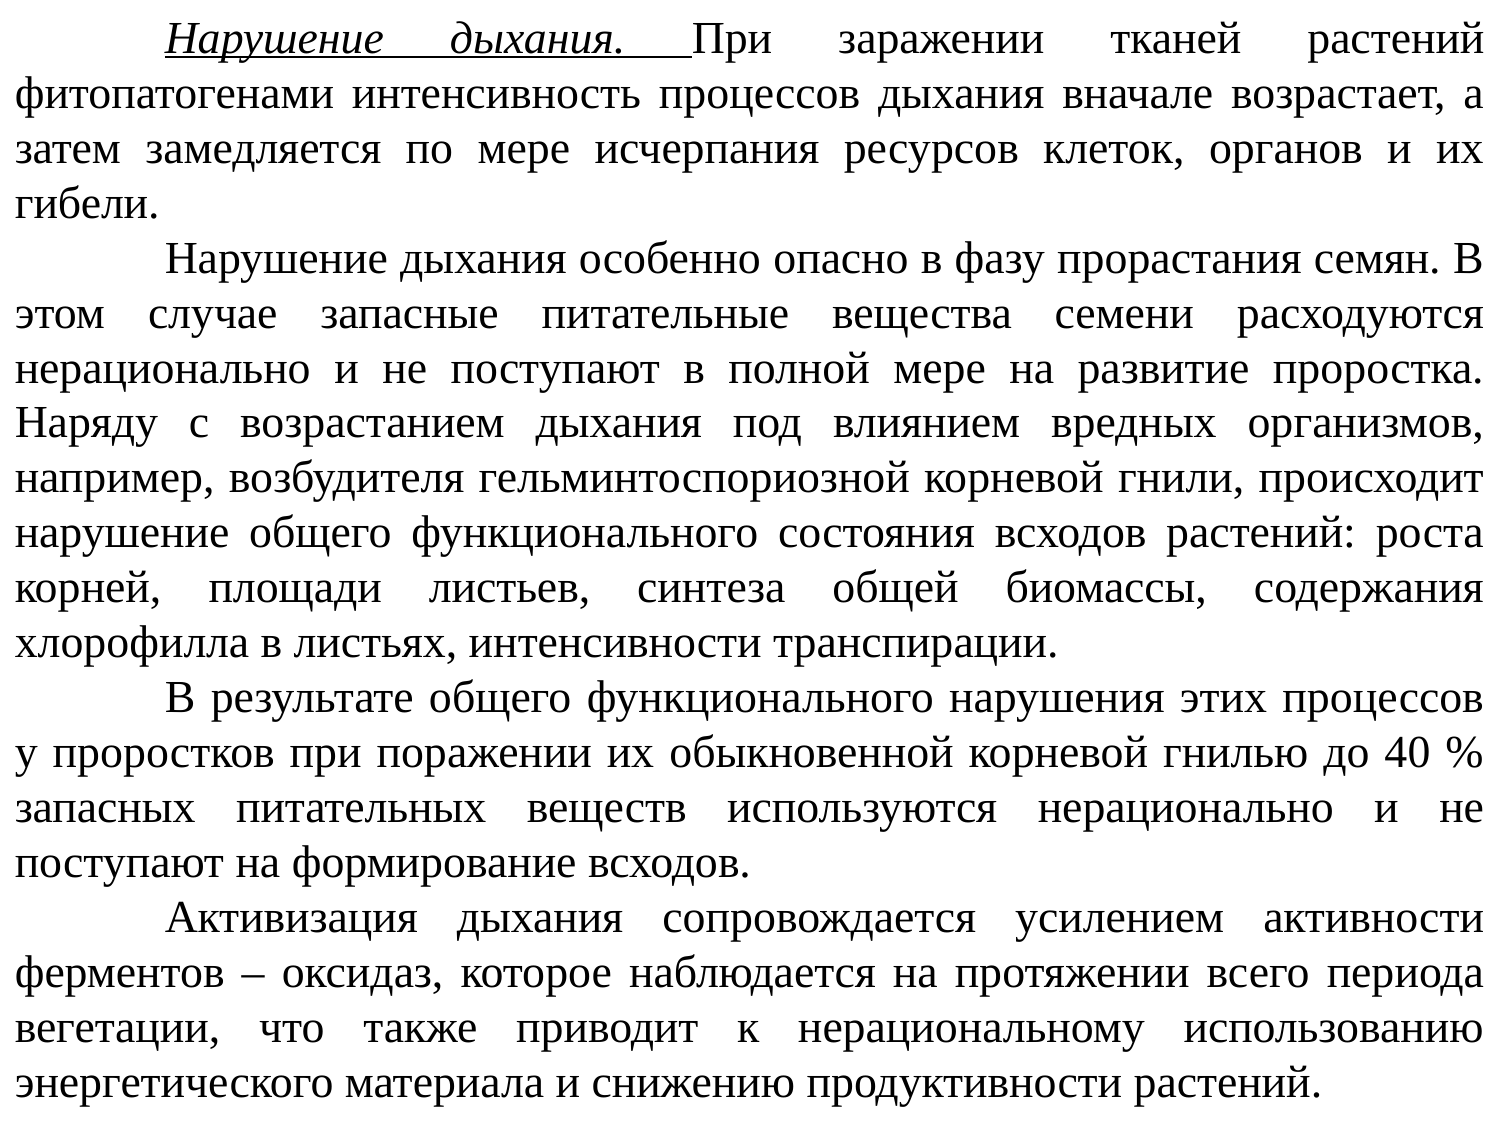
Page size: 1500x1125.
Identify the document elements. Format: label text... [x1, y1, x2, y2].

text_box Нарушение дыхания. При заражении тканей растений фитопатогенами интенсивность процессов дыхания вначале возрастает, а затем замедляется по мере исчерпания ресурсов клеток, органов и их гибели. Нарушение дыхания особенно опасно в фазу прорастания семян. В этом случае запасные питательные вещества семени расходуются нерационально и не поступают в полной мере на развитие проростка. Наряду с возрастанием дыхания под влиянием вредных организмов, например, возбудителя гельминтоспориозной корневой гнили, происходит нарушение общего функционального состояния всходов растений: роста корней, площади листьев, синтеза общей биомассы, содержания хлорофилла в листьях, интенсивности транспирации. В результате общего функционального нарушения этих процессов у проростков при поражении их обыкновенной корневой гнилью до 40 % запасных питательных веществ используются нерационально и не поступают на формирование всходов. Активизация дыхания сопровождается усилением активности ферментов – оксидаз, которое наблюдается на протяжении всего периода вегетации, что также приводит к нерациональному использованию энергетического материала и снижению продуктивности растений. [0, 0, 1500, 1115]
